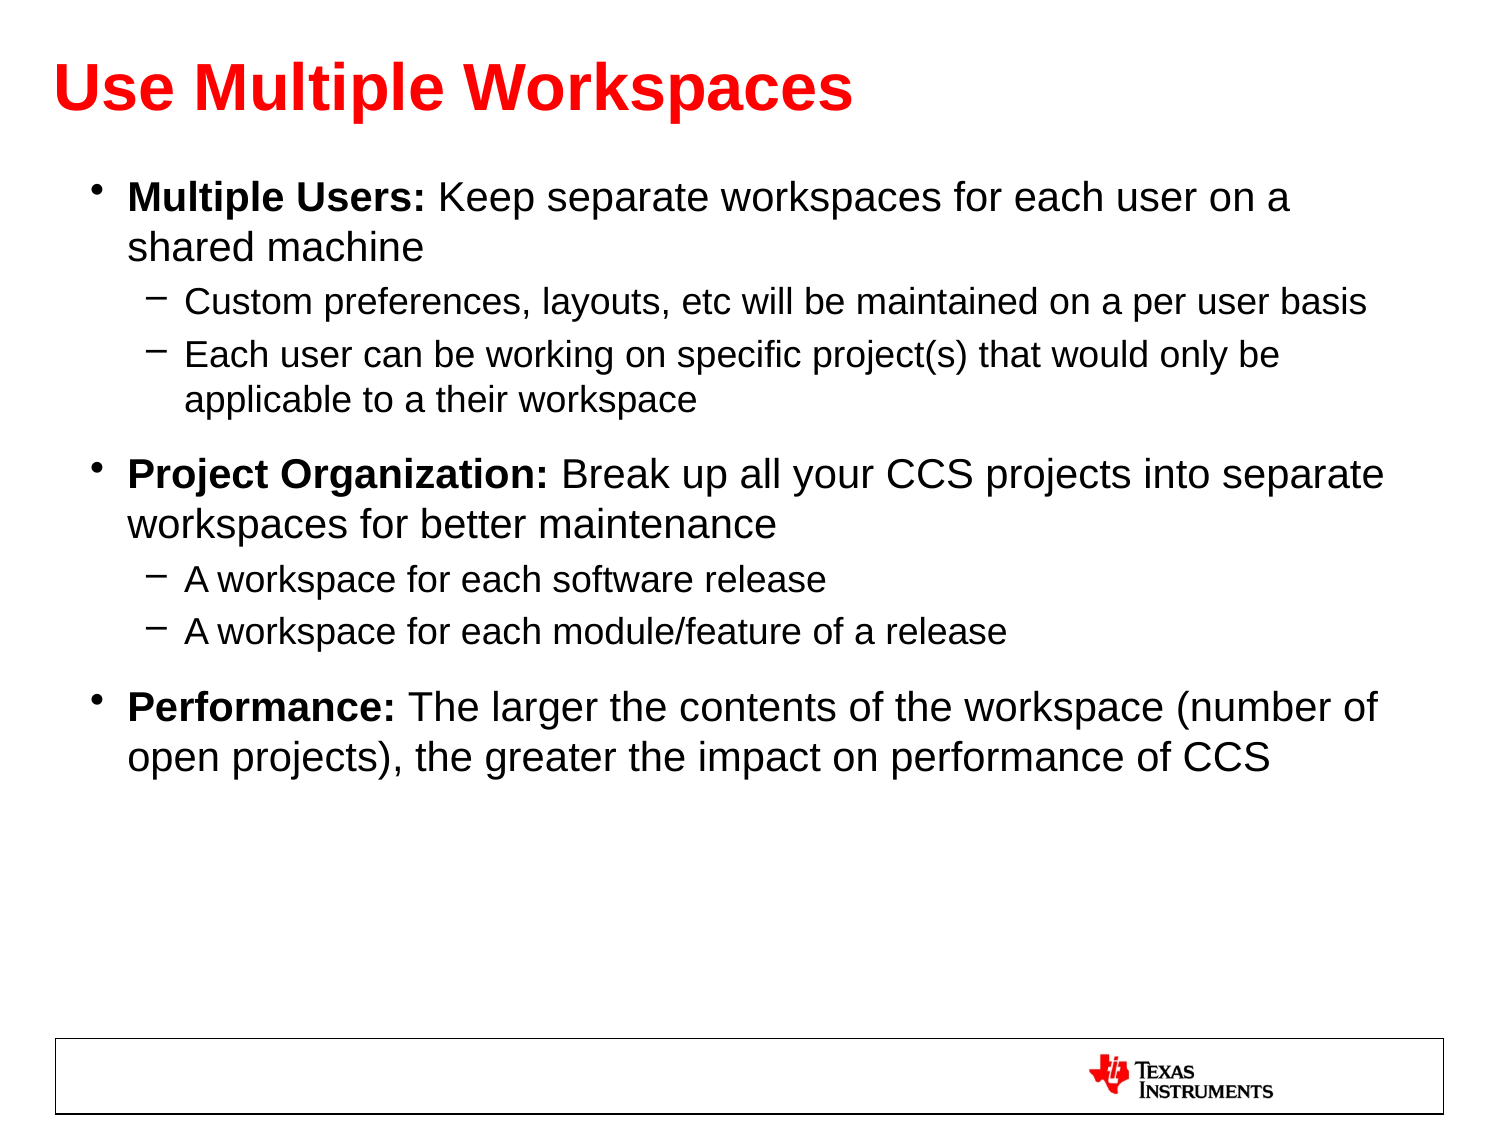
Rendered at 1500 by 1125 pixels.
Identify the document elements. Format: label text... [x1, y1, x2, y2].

list Multiple Users: Keep separate workspaces for each user on a shared machine Custom preferences, layouts, etc will be maintained on a per user basis Each user can be working on specific project(s) that would only be applicable to a their workspace Project Organization: Break up all your CCS projects into separate workspaces for better maintenance A workspace for each software release A workspace for each module/feature of a release Performance: The larger the contents of the workspace (number of open projects), the greater the impact on performance of CCS [74, 162, 1426, 981]
picture [1087, 1052, 1274, 1099]
title Use Multiple Workspaces [37, 23, 1426, 158]
